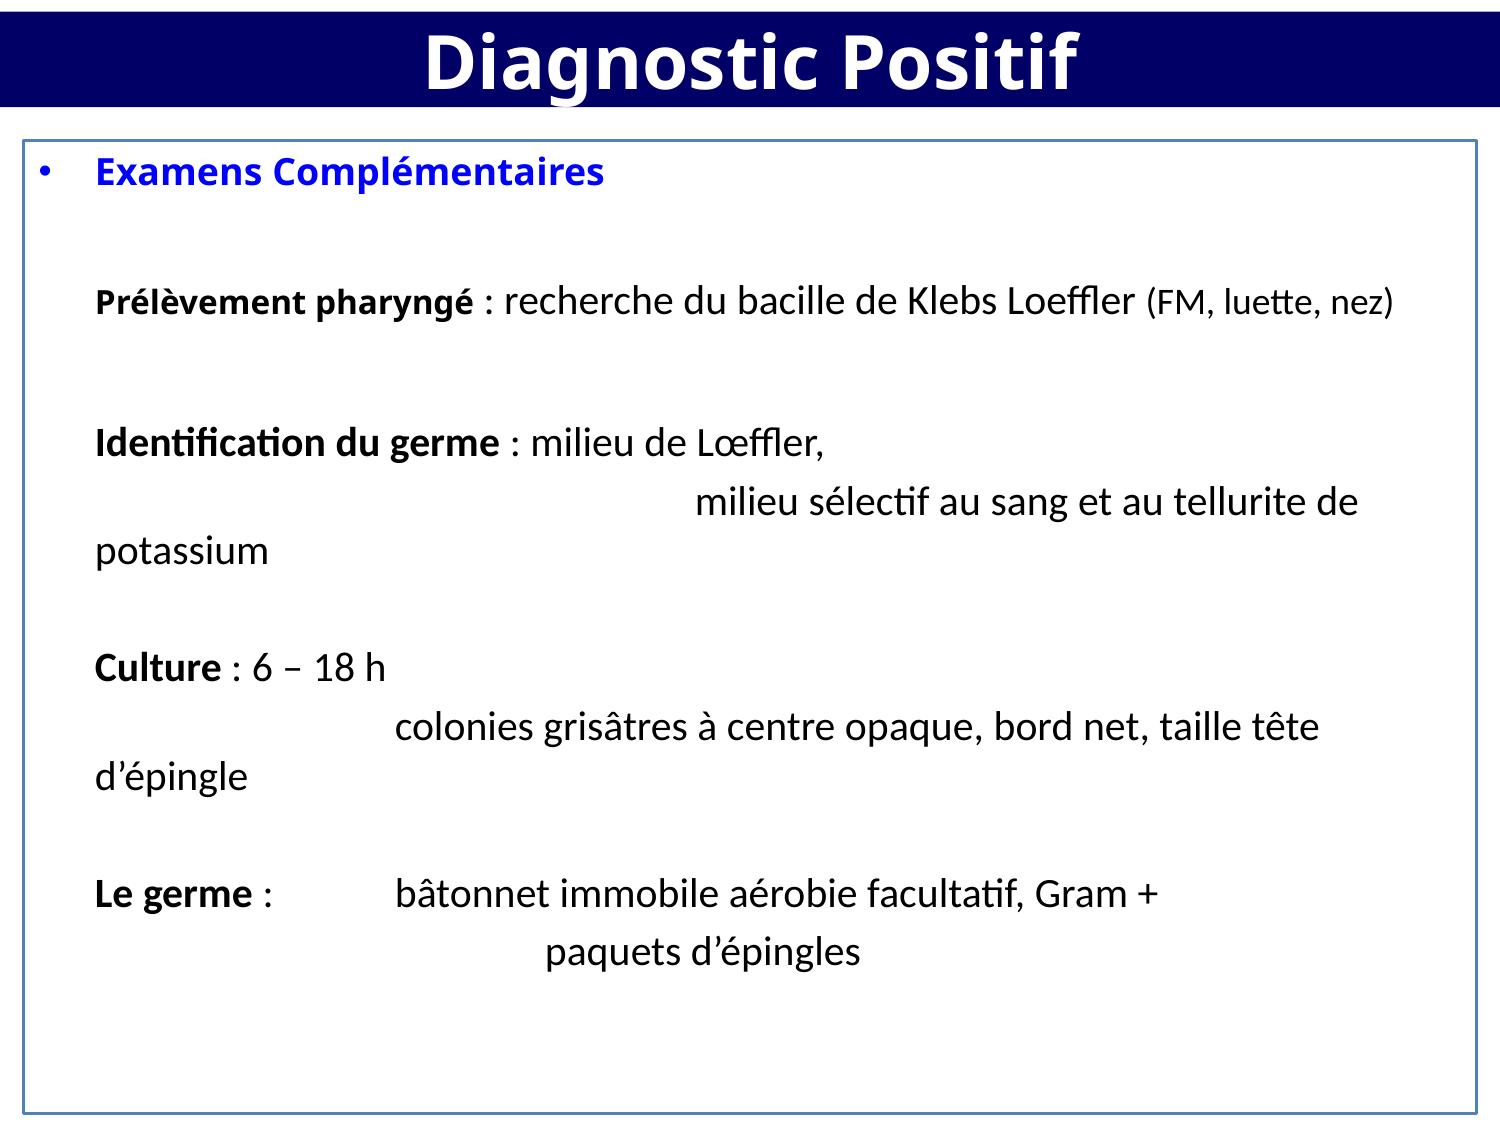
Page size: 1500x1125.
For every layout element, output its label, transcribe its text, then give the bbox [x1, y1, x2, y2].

title Diagnostic Positif [0, 11, 1500, 108]
list Examens Complémentaires Prélèvement pharyngé : recherche du bacille de Klebs Loeffler (FM, luette, nez) Identification du germe : milieu de Lœffler, milieu sélectif au sang et au tellurite de potassium Culture : 6 – 18 h colonies grisâtres à centre opaque, bord net, taille tête d’épingle Le germe : bâtonnet immobile aérobie facultatif, Gram + paquets d’épingles [23, 140, 1477, 1114]
